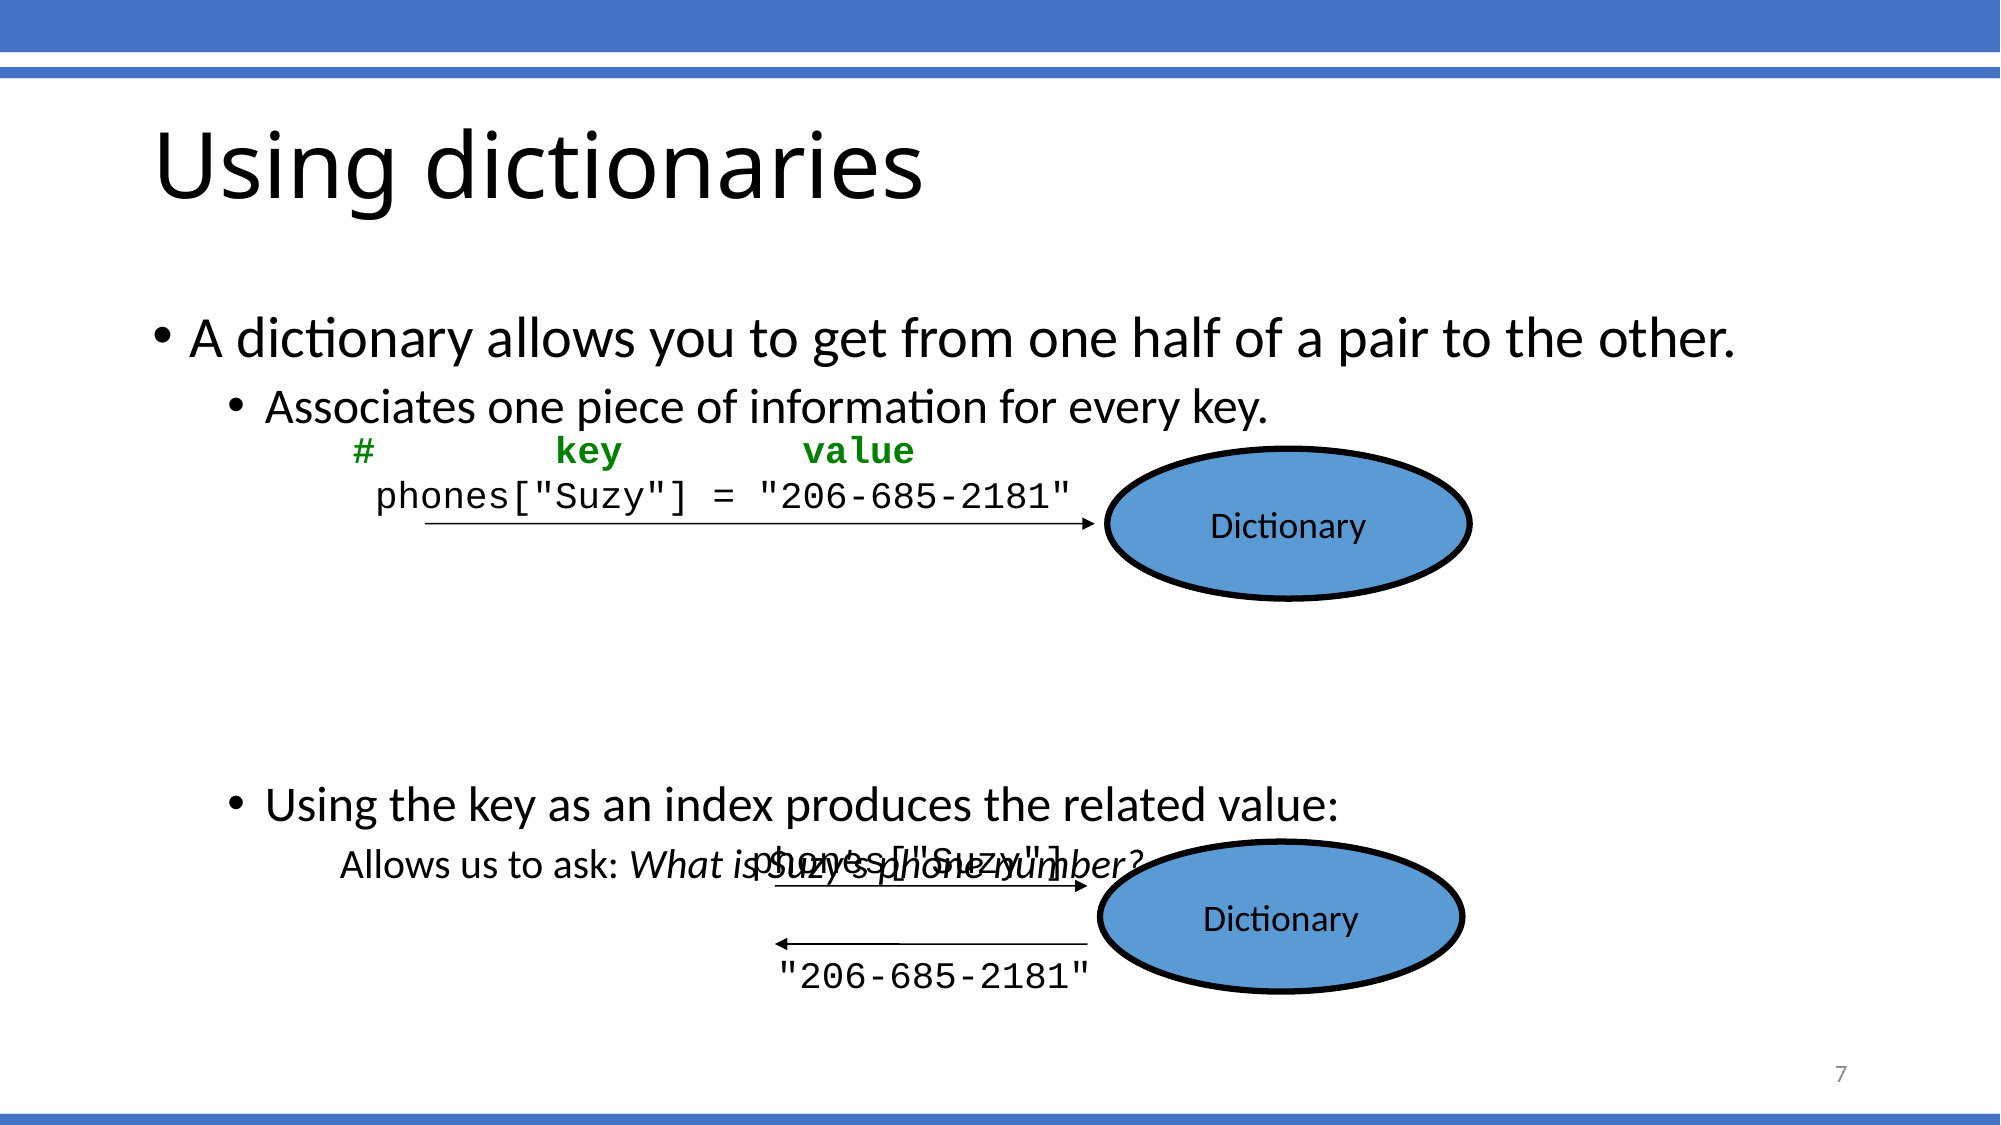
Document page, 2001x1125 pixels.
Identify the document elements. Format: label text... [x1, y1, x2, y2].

text_box [774, 937, 1088, 951]
text_box "206-685-2181" [762, 943, 1107, 1004]
list A dictionary allows you to get from one half of a pair to the other. Associates one piece of information for every key. Using the key as an index produces the related value: Allows us to ask: What is Suzy's phone number? [137, 299, 1863, 1014]
text_box Dictionary [1107, 448, 1470, 599]
text_box Dictionary [1099, 841, 1463, 992]
text_box # key value phones["Suzy"] = "206-685-2181" [337, 418, 1157, 524]
text_box [1082, 524, 1095, 530]
title Using dictionaries [137, 59, 1863, 278]
slide_number 7 [1412, 1042, 1863, 1103]
text_box phones["Suzy"] [736, 829, 1146, 889]
